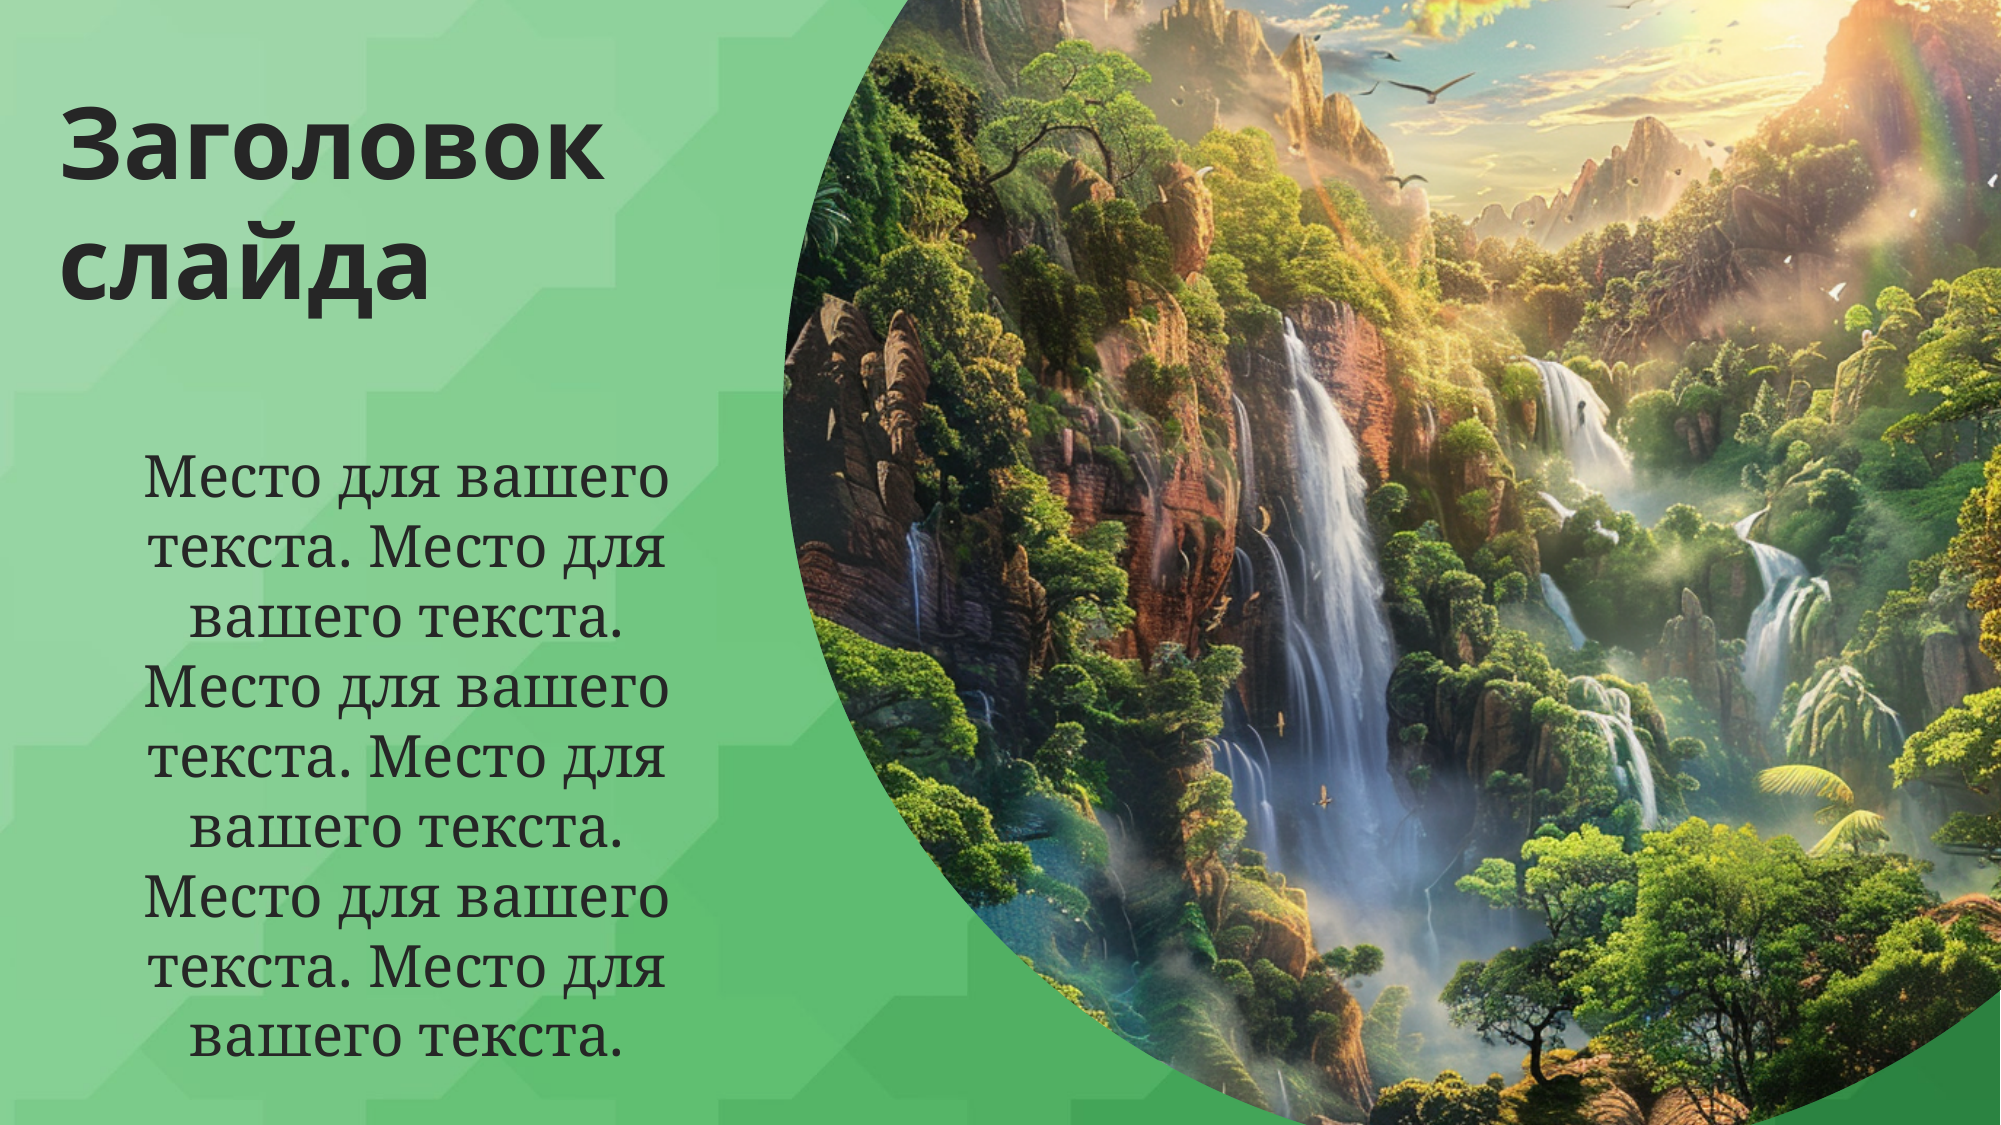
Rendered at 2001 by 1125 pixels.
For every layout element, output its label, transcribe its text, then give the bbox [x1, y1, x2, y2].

picture [782, 0, 2001, 1125]
text_box Место для вашего текста. Место для вашего текста. Место для вашего текста. Место для вашего текста. Место для вашего текста. Место для вашего текста. [20, 431, 782, 1125]
text_box Заголовок слайда [43, 72, 731, 366]
